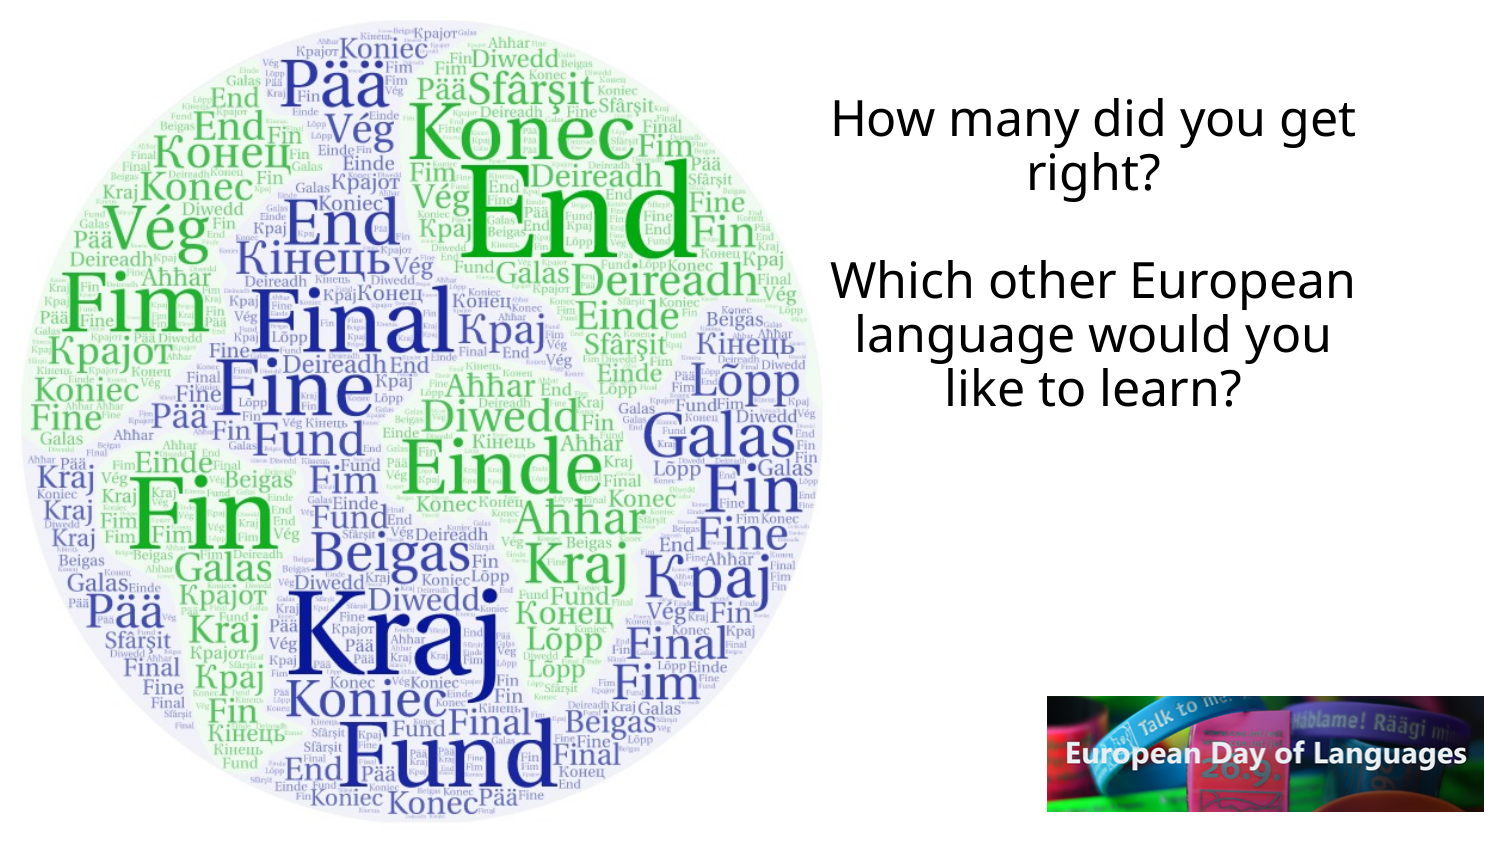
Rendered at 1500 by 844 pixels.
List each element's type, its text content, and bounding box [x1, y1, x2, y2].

picture [1203, 695, 1217, 706]
title How many did you get right? Which other European language would you like to learn? [844, 31, 1374, 533]
picture [0, 0, 844, 844]
picture [1047, 695, 1484, 812]
picture [1218, 695, 1225, 703]
picture [1186, 701, 1197, 712]
